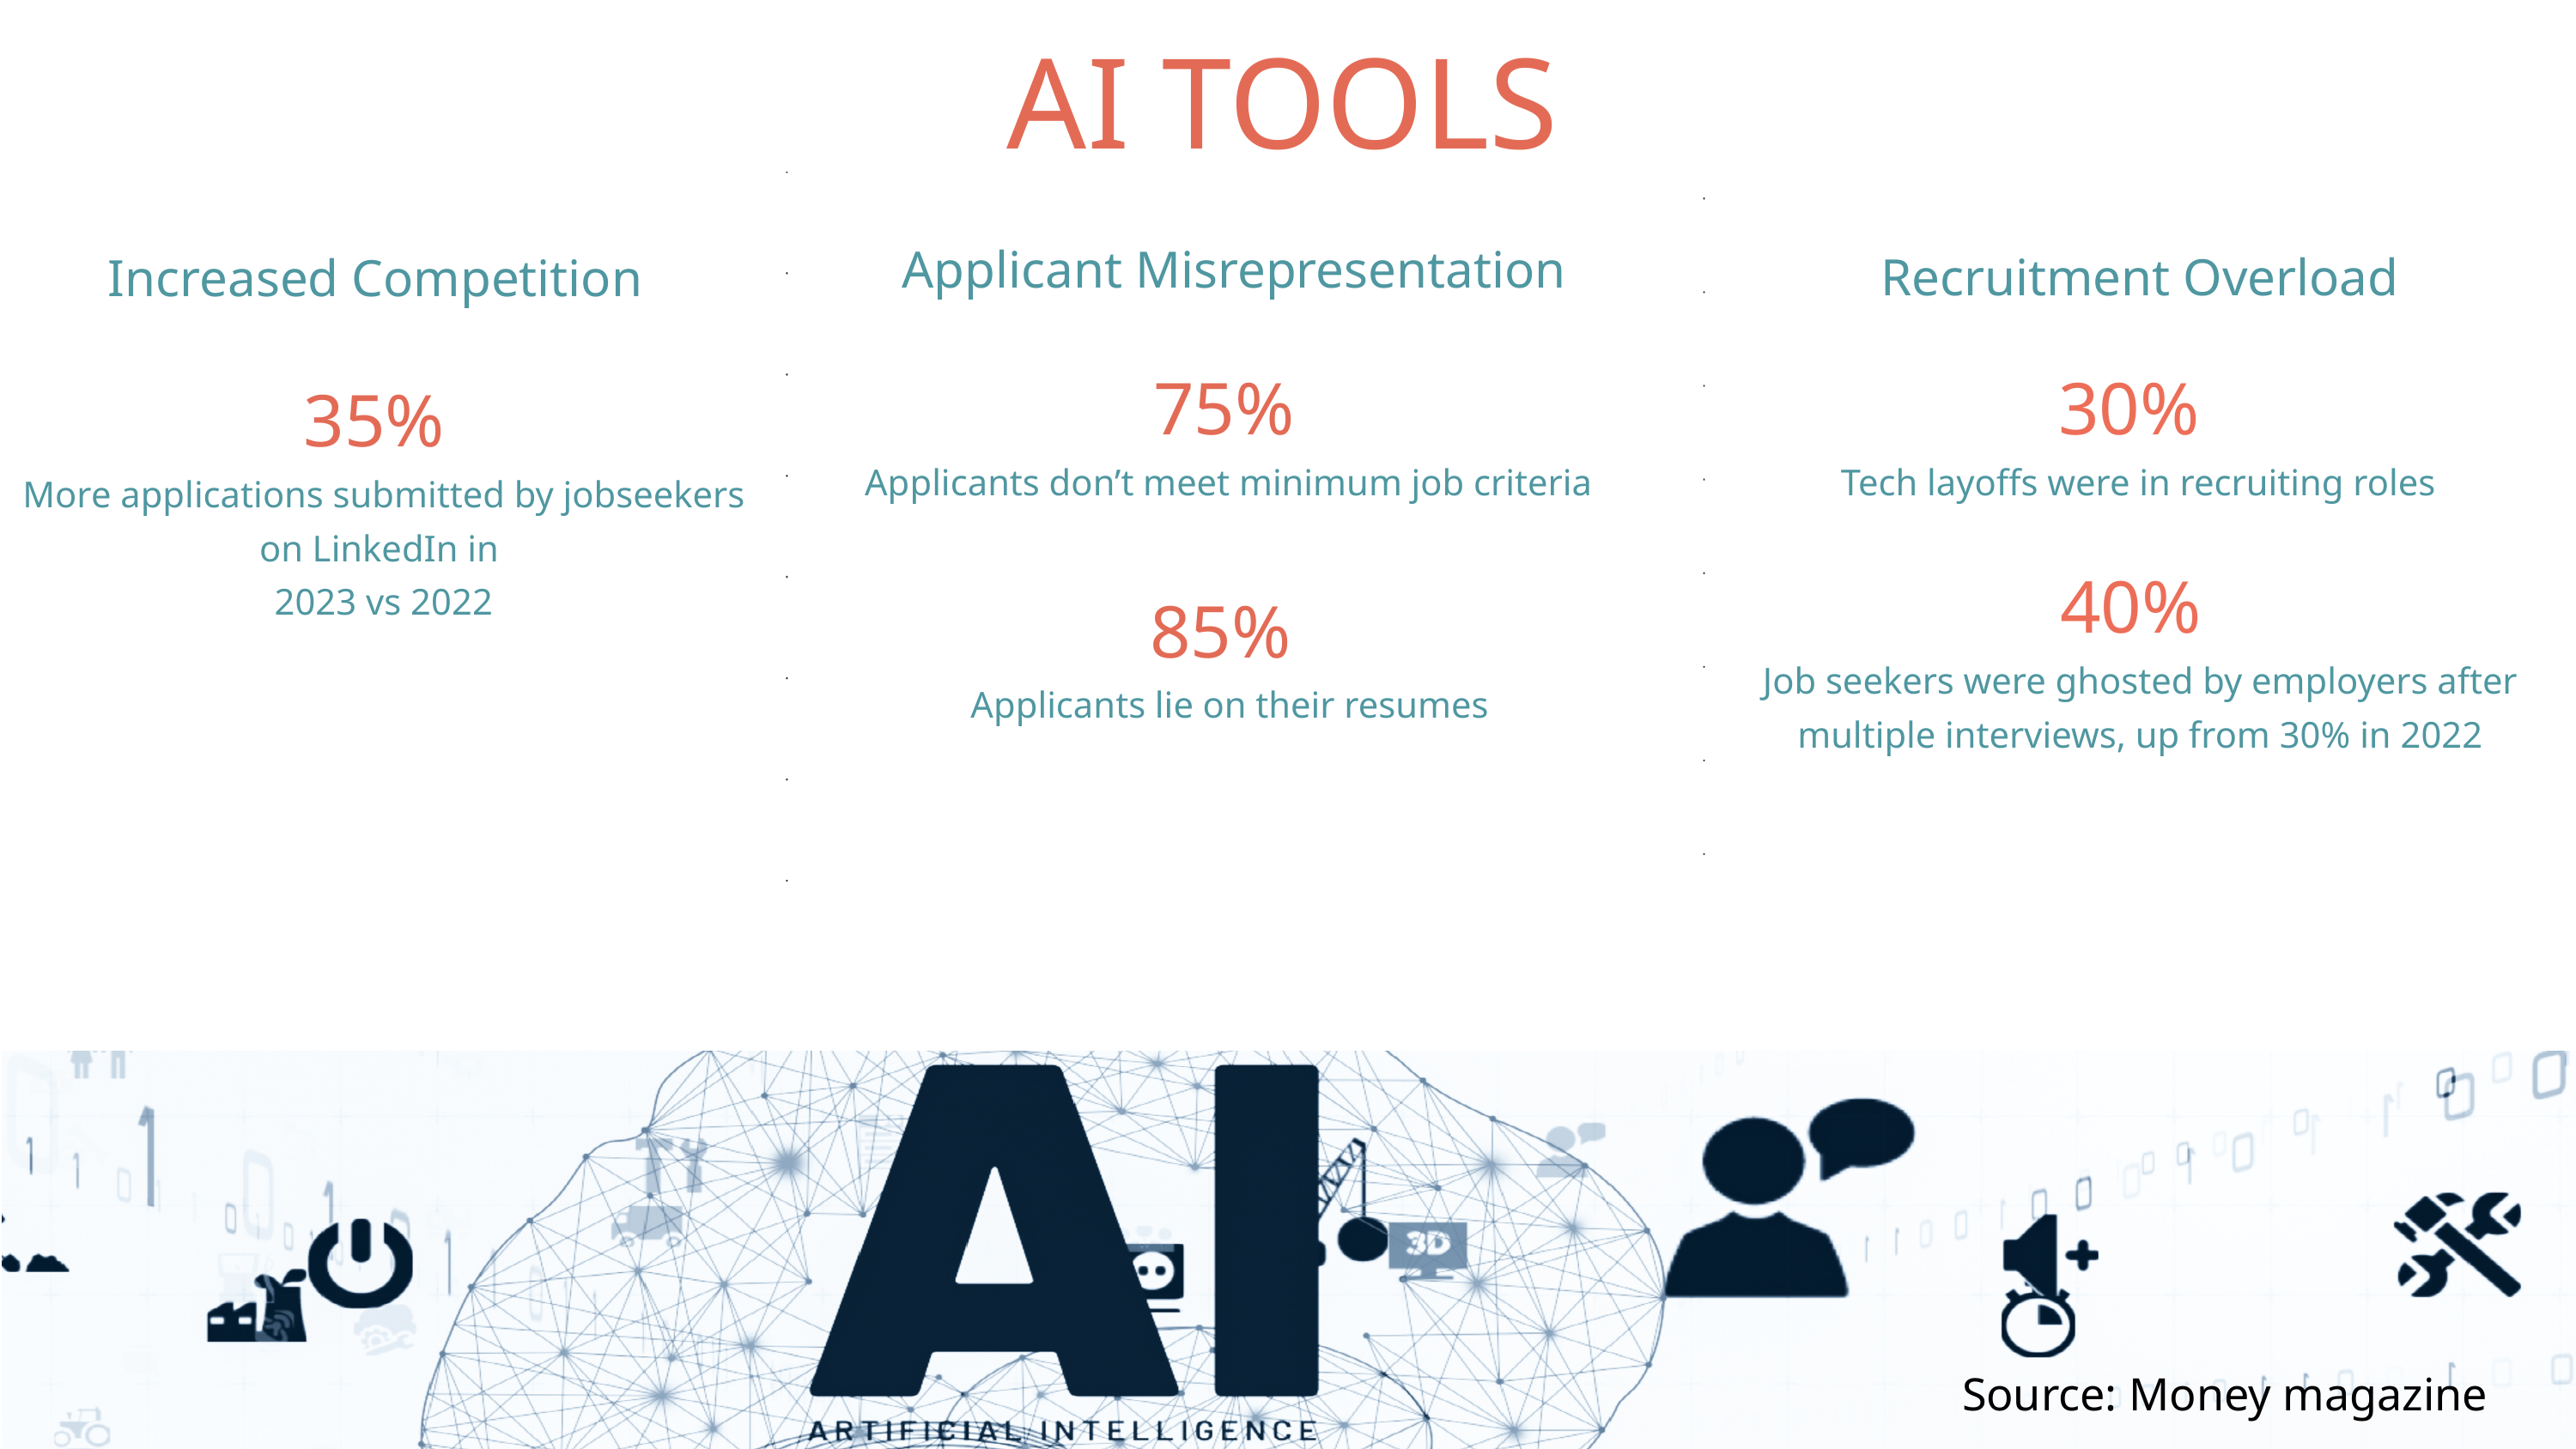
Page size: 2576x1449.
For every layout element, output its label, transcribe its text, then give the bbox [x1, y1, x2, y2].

text_box Source: Money magazine [1959, 1353, 2491, 1421]
text_box 40% Job seekers were ghosted by employers after multiple interviews, up from 30% in 2022 [1710, 540, 2571, 755]
text_box Recruitment Overload [1703, 230, 2576, 306]
text_box AI TOOLS [0, 12, 2571, 174]
text_box Applicant Misrepresentation [762, 222, 1705, 298]
text_box 35% More applications submitted by jobseekers on LinkedIn in 2023 vs 2022 [13, 354, 755, 683]
text_box Increased Competition [0, 232, 755, 307]
text_box [2, 1051, 2576, 1449]
text_box 75% Applicants don’t meet minimum job criteria [762, 342, 1700, 503]
text_box 85% Applicants lie on their resumes [760, 564, 1699, 726]
text_box 30% Tech layoffs were in recruiting roles [1700, 342, 2576, 503]
